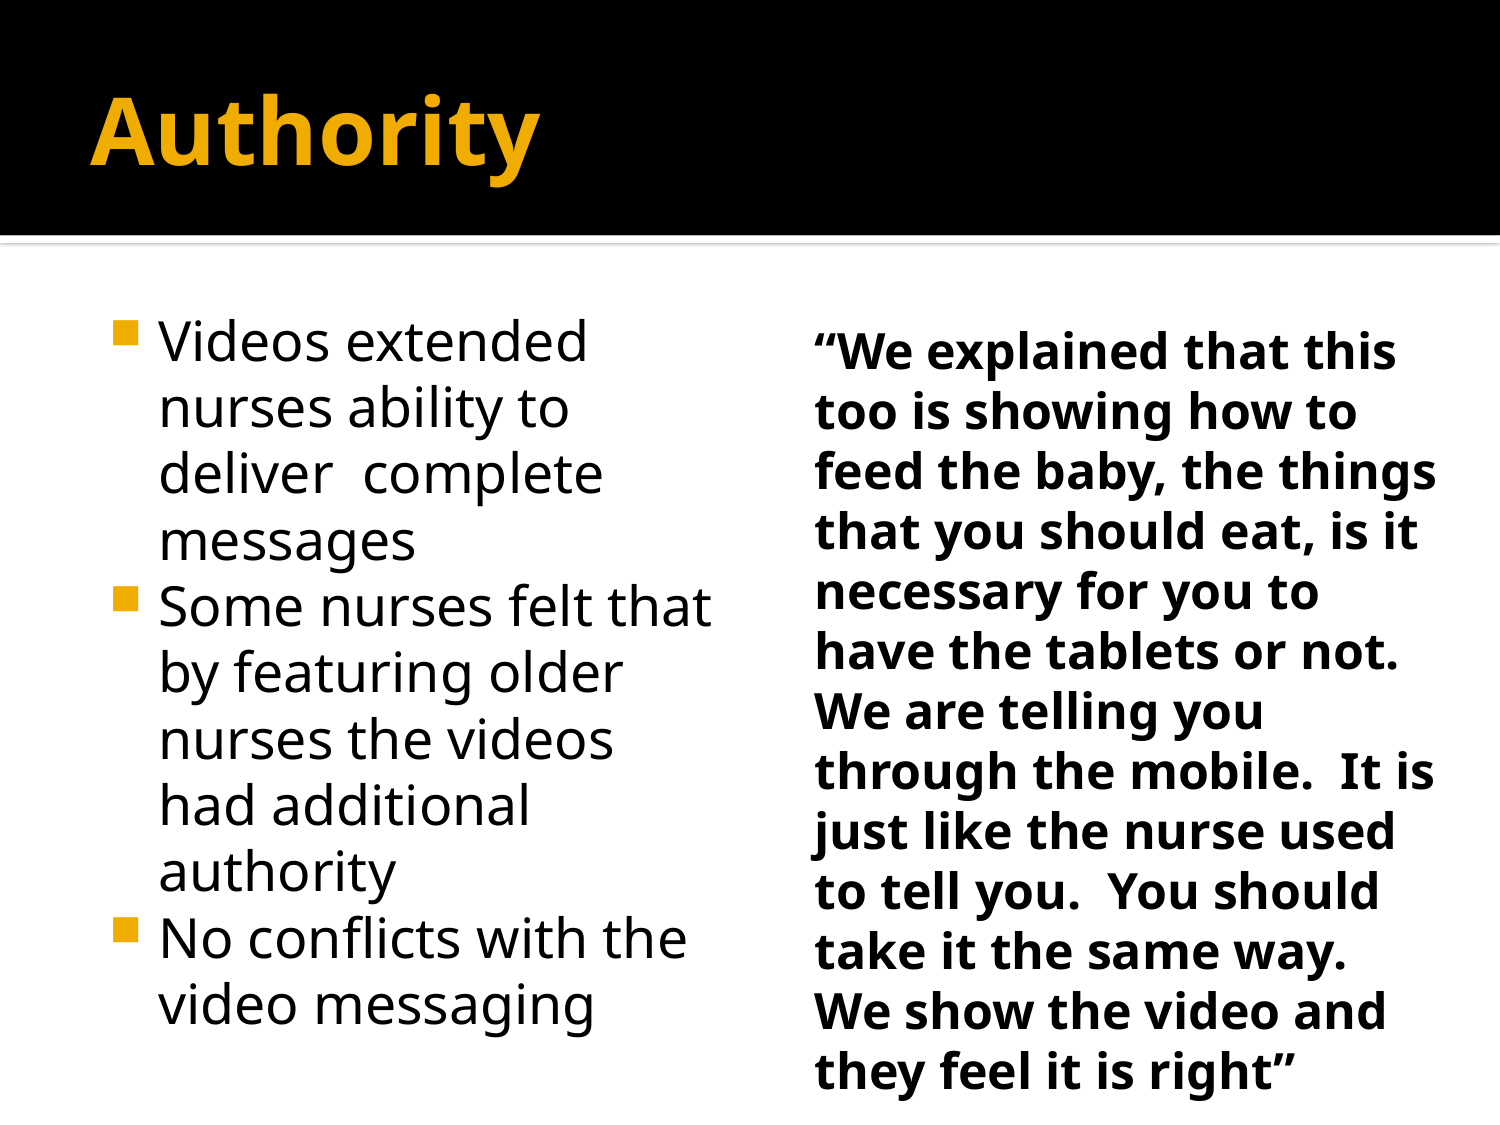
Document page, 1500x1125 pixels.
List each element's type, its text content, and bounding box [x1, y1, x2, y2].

text_box “We explained that this too is showing how to feed the baby, the things that you should eat, is it necessary for you to have the tablets or not. We are telling you through the mobile. It is just like the nurse used to tell you. You should take it the same way. We show the video and they feel it is right” [799, 312, 1463, 1108]
title Authority [75, 24, 1425, 231]
list Videos extended nurses ability to deliver complete messages Some nurses felt that by featuring older nurses the videos had additional authority No conflicts with the video messaging [75, 291, 738, 1050]
